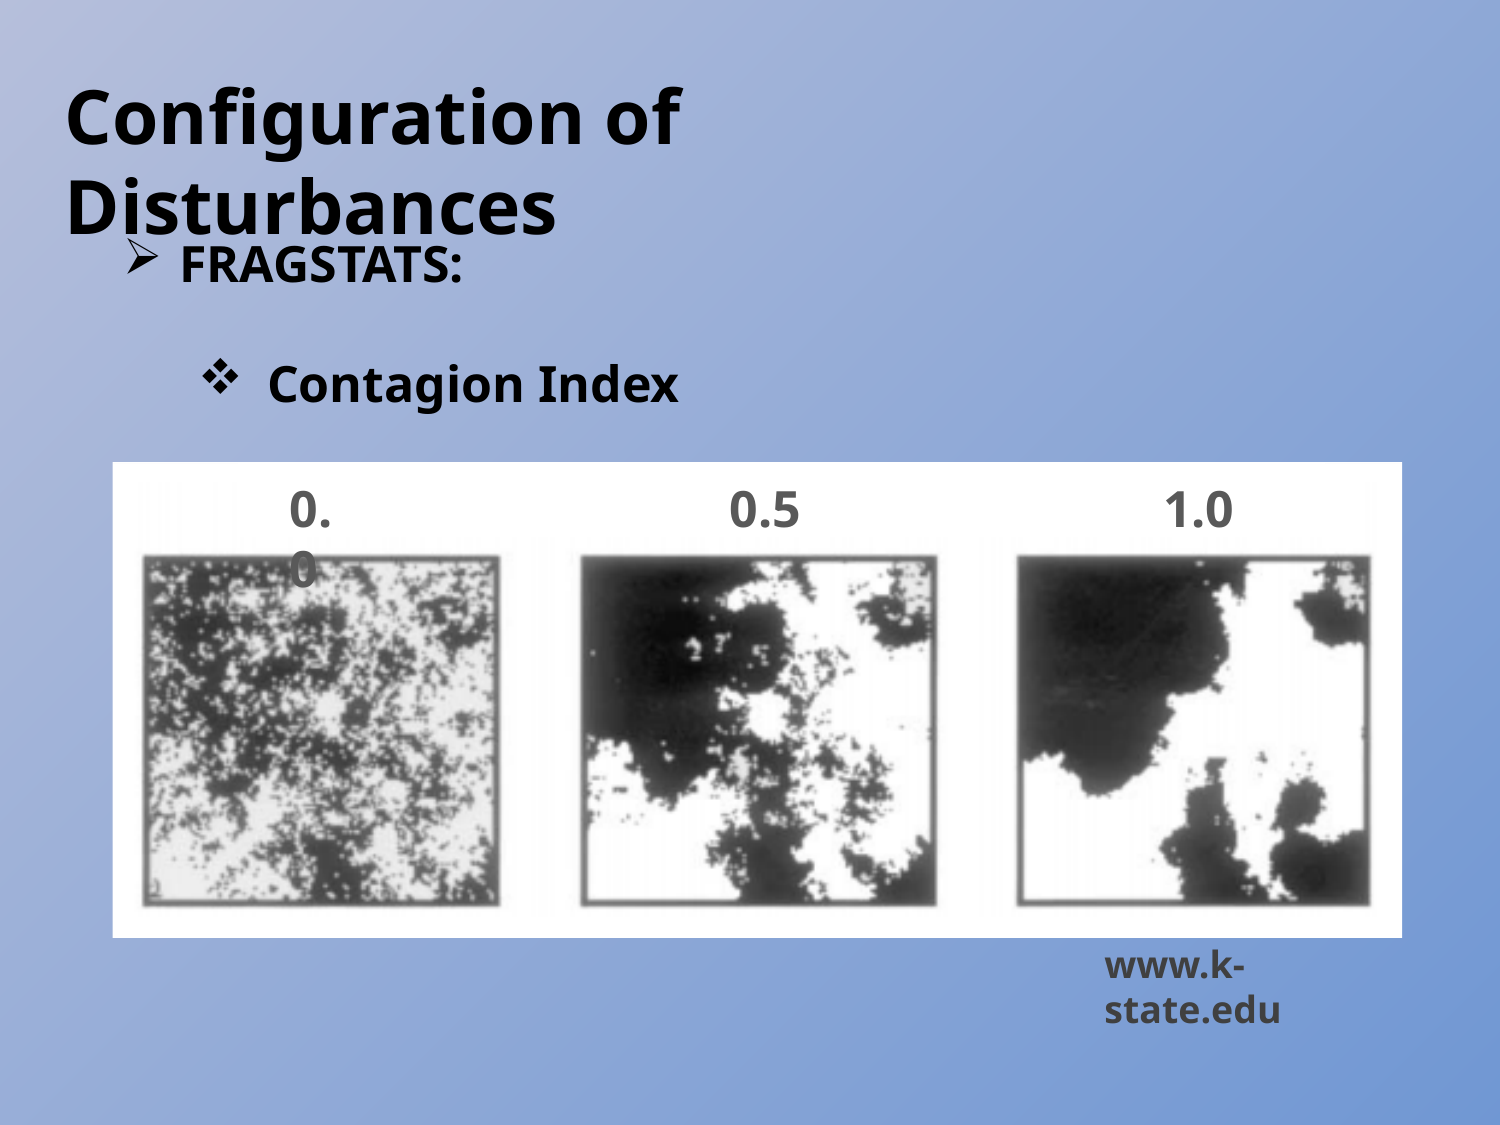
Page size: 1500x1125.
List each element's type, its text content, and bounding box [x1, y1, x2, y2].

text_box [112, 462, 1403, 995]
text_box Configuration of Disturbances [50, 62, 1050, 257]
text_box FRAGSTATS: Contagion Index [108, 224, 708, 420]
